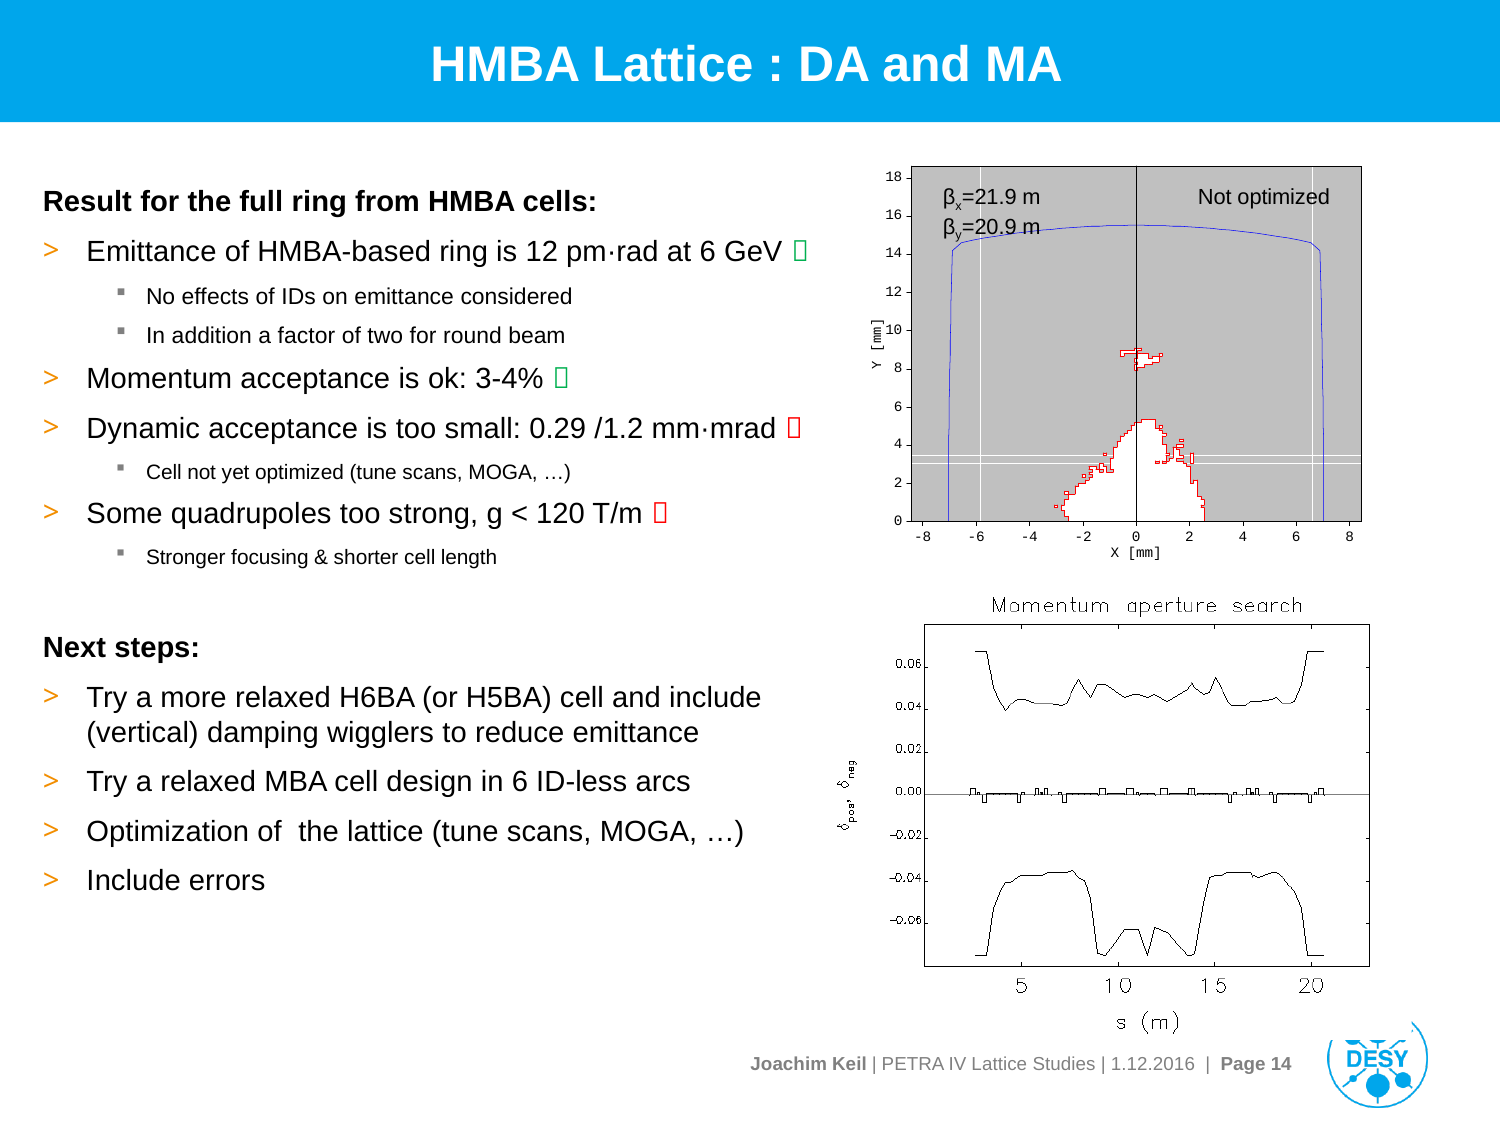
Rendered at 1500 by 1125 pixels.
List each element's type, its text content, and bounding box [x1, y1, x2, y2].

picture [869, 155, 1373, 563]
title HMBA Lattice : DA and MA [47, 16, 1446, 107]
picture [829, 584, 1428, 1106]
picture [1327, 1068, 1365, 1108]
list Result for the full ring from HMBA cells: Emittance of HMBA-based ring is 12 pm·rad at 6 GeV  No effects of IDs on emittance considered In addition a factor of two for round beam Momentum acceptance is ok: 3-4%  Dynamic acceptance is too small: 0.29 /1.2 mm·mrad  Cell not yet optimized (tune scans, MOGA, …) Some quadrupoles too strong, g < 120 T/m  Stronger focusing & shorter cell length Next steps: Try a more relaxed H6BA (or H5BA) cell and include (vertical) damping wigglers to reduce emittance Try a relaxed MBA cell design in 6 ID-less arcs Optimization of the lattice (tune scans, MOGA, …) Include errors [27, 174, 911, 1005]
picture [1391, 1071, 1428, 1108]
